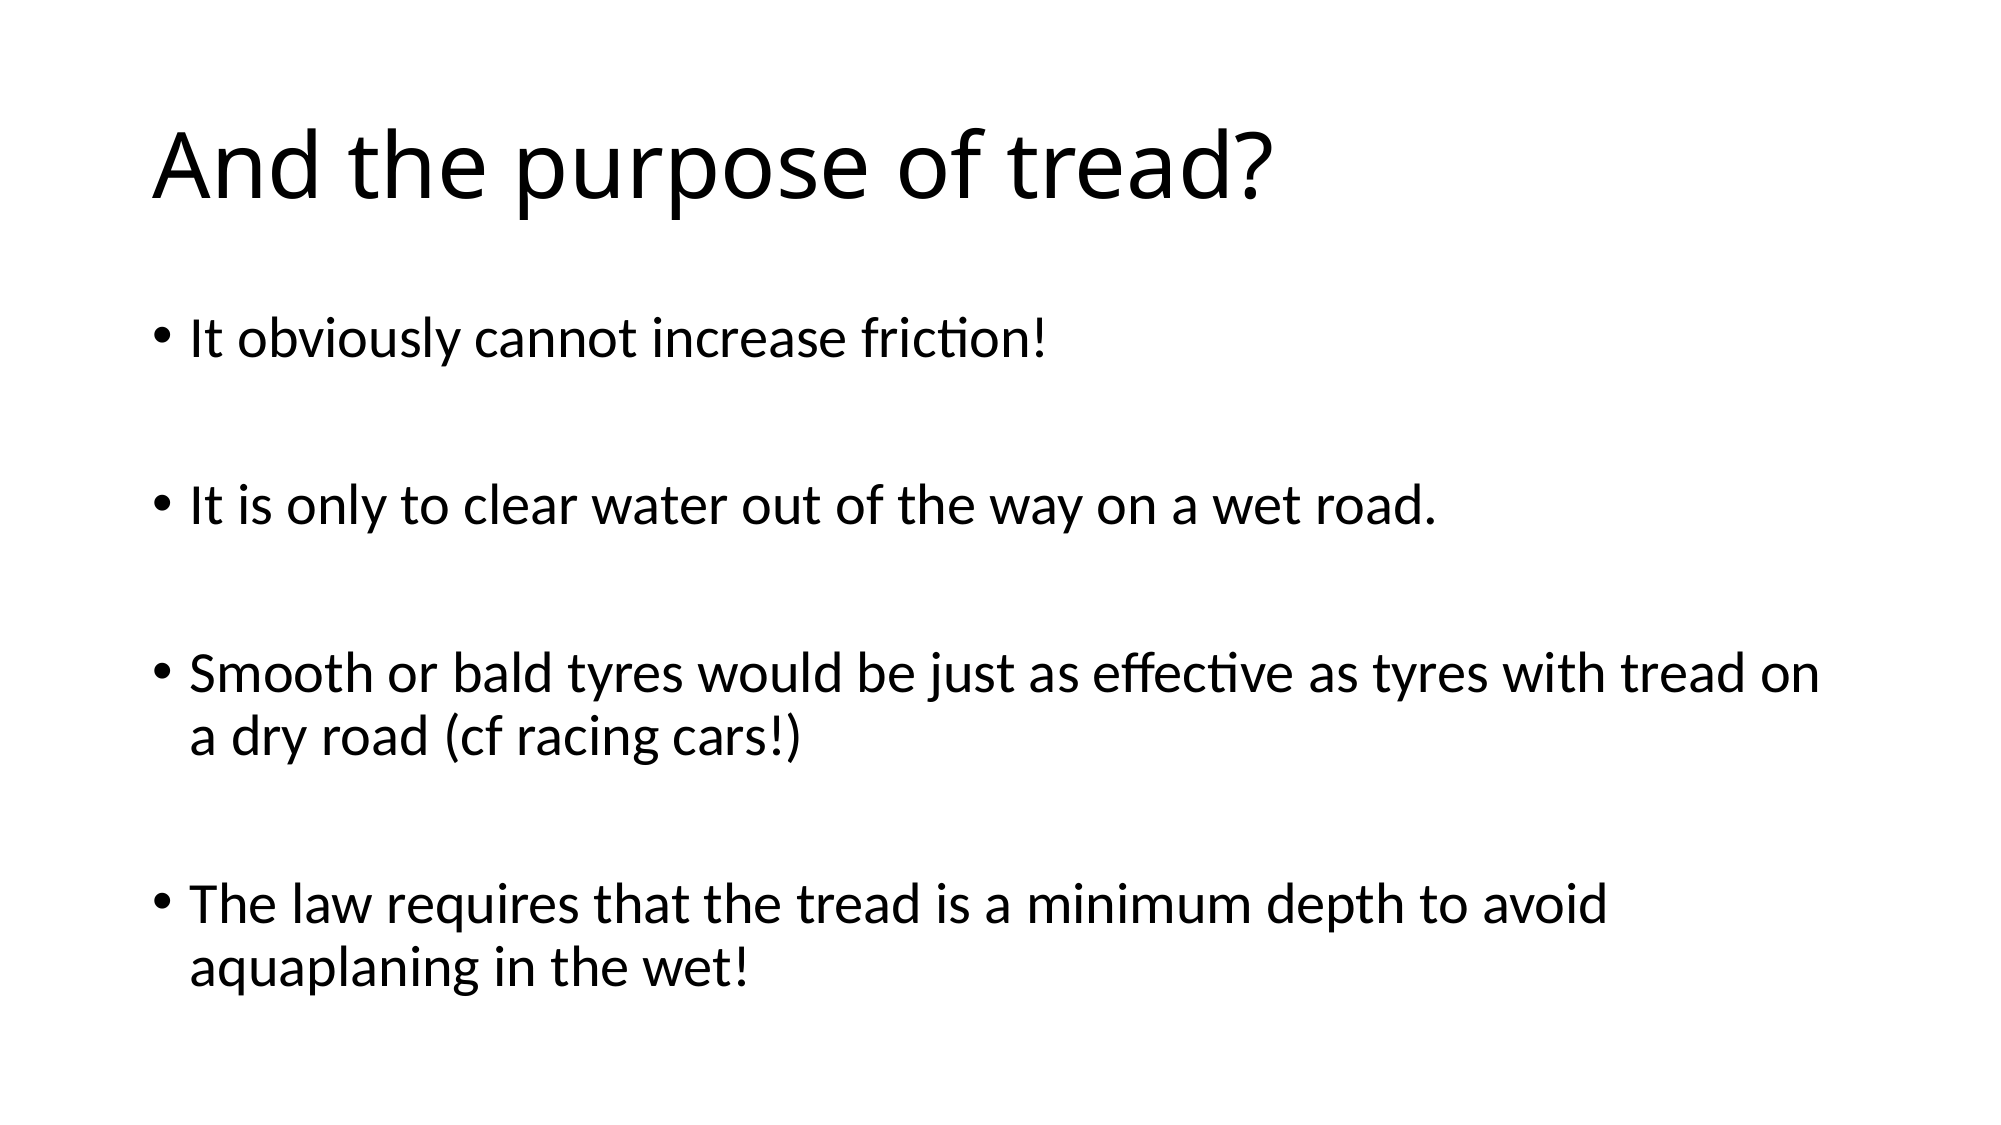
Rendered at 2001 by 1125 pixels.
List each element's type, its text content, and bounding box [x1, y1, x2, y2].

list It obviously cannot increase friction! It is only to clear water out of the way on a wet road. Smooth or bald tyres would be just as effective as tyres with tread on a dry road (cf racing cars!) The law requires that the tread is a minimum depth to avoid aquaplaning in the wet! [137, 299, 1863, 1014]
title And the purpose of tread? [137, 59, 1863, 278]
